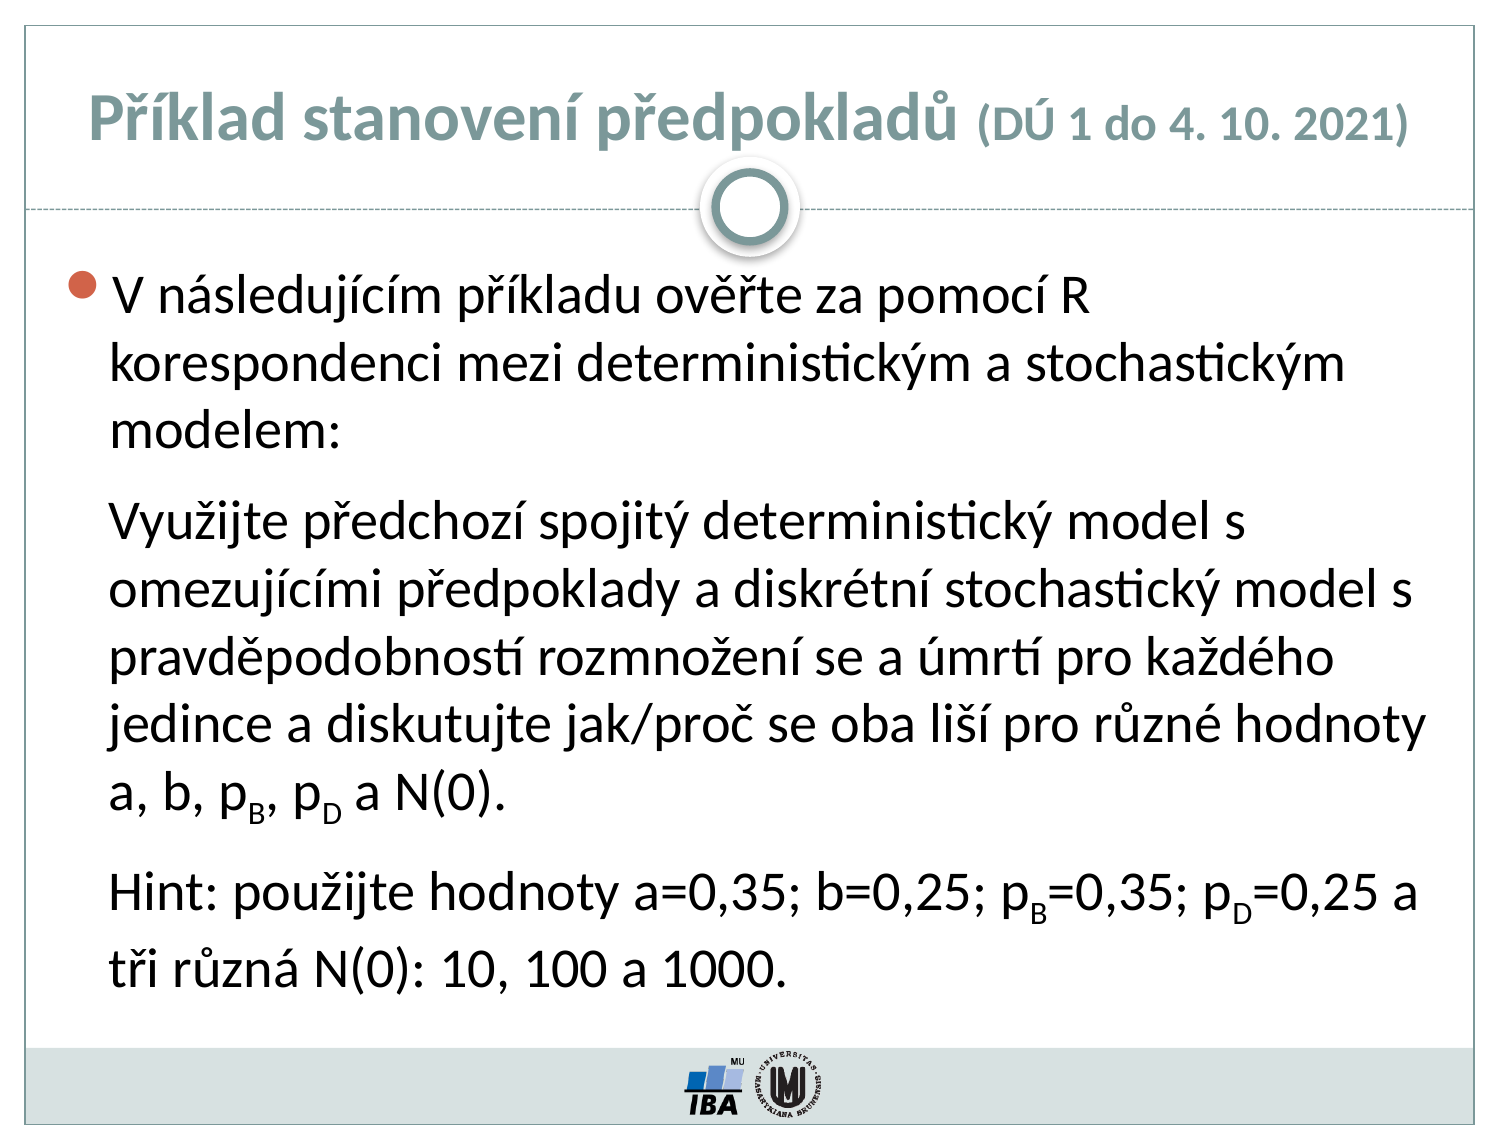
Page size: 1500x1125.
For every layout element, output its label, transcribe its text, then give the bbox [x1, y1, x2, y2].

picture [684, 1058, 744, 1115]
picture [755, 1051, 821, 1118]
title Příklad stanovení předpokladů (DÚ 1 do 4. 10. 2021) [49, 37, 1450, 163]
list V následujícím příkladu ověřte za pomocí R korespondenci mezi deterministickým a stochastickým modelem: Využijte předchozí spojitý deterministický model s omezujícími předpoklady a diskrétní stochastický model s pravděpodobností rozmnožení se a úmrtí pro každého jedince a diskutujte jak/proč se oba liší pro různé hodnoty a, b, pB, pD a N(0). Hint: použijte hodnoty a=0,35; b=0,25; pB=0,35; pD=0,25 a tři různá N(0): 10, 100 a 1000. [49, 249, 1450, 1005]
